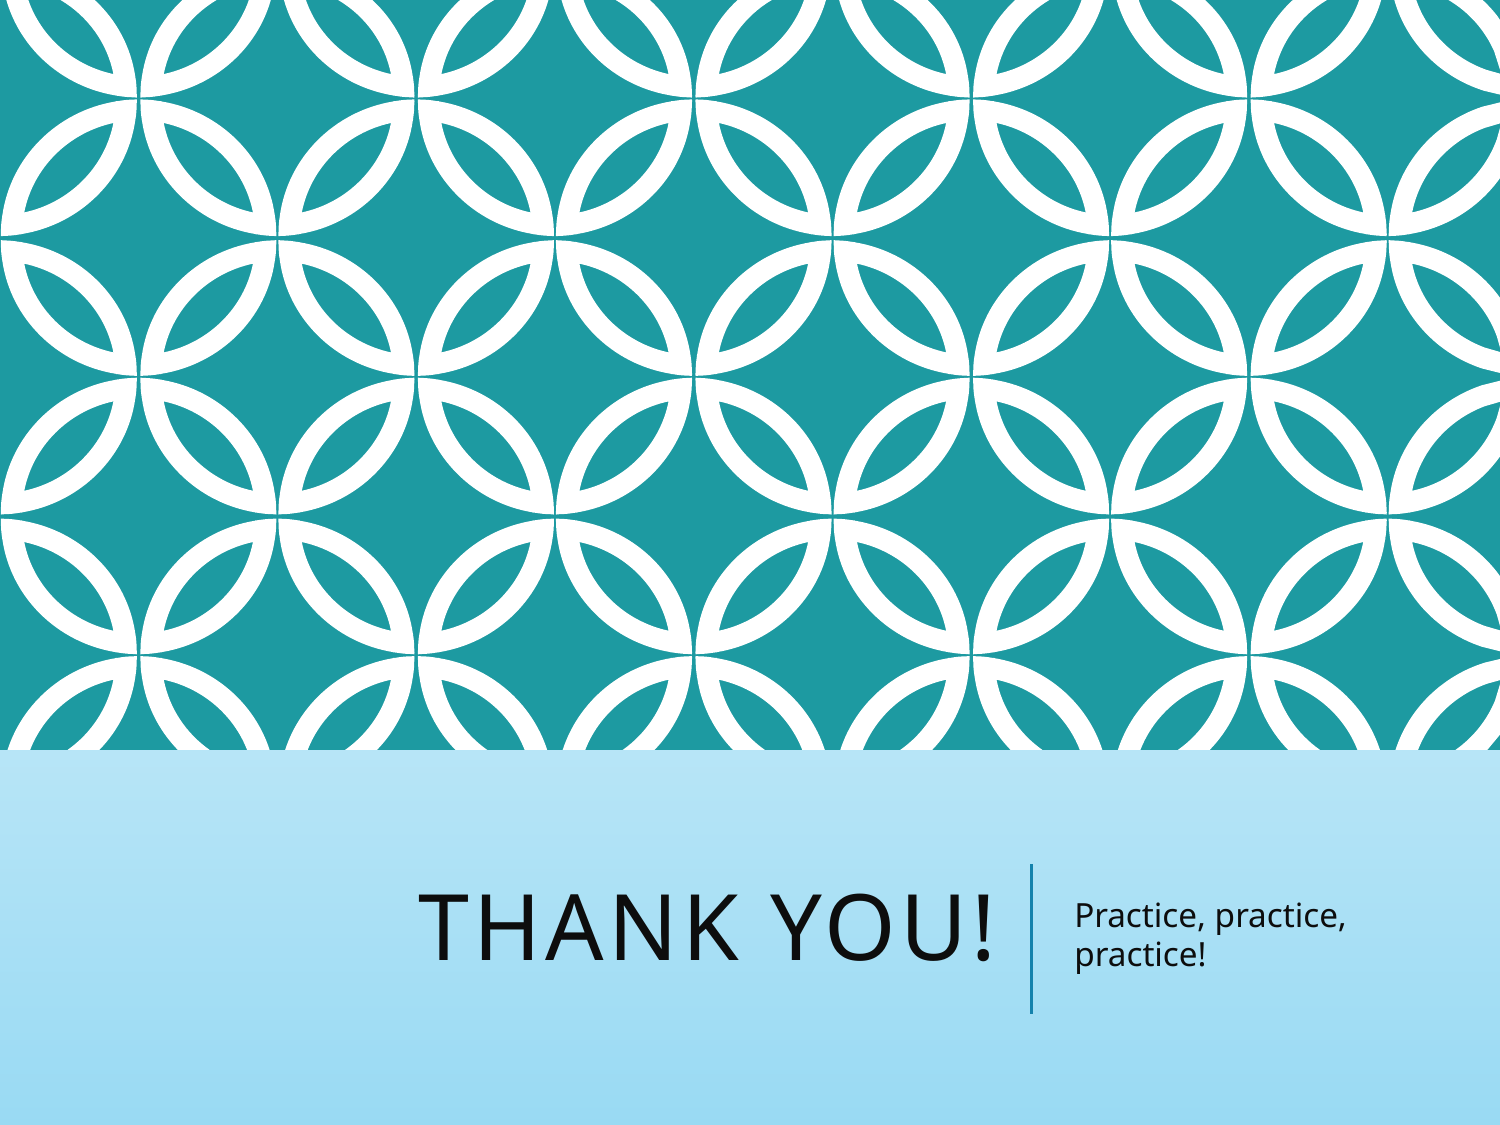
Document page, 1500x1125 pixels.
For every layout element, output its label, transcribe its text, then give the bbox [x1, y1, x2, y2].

list Practice, practice, practice! [1059, 813, 1454, 1054]
title Thank you! [56, 813, 1013, 1054]
